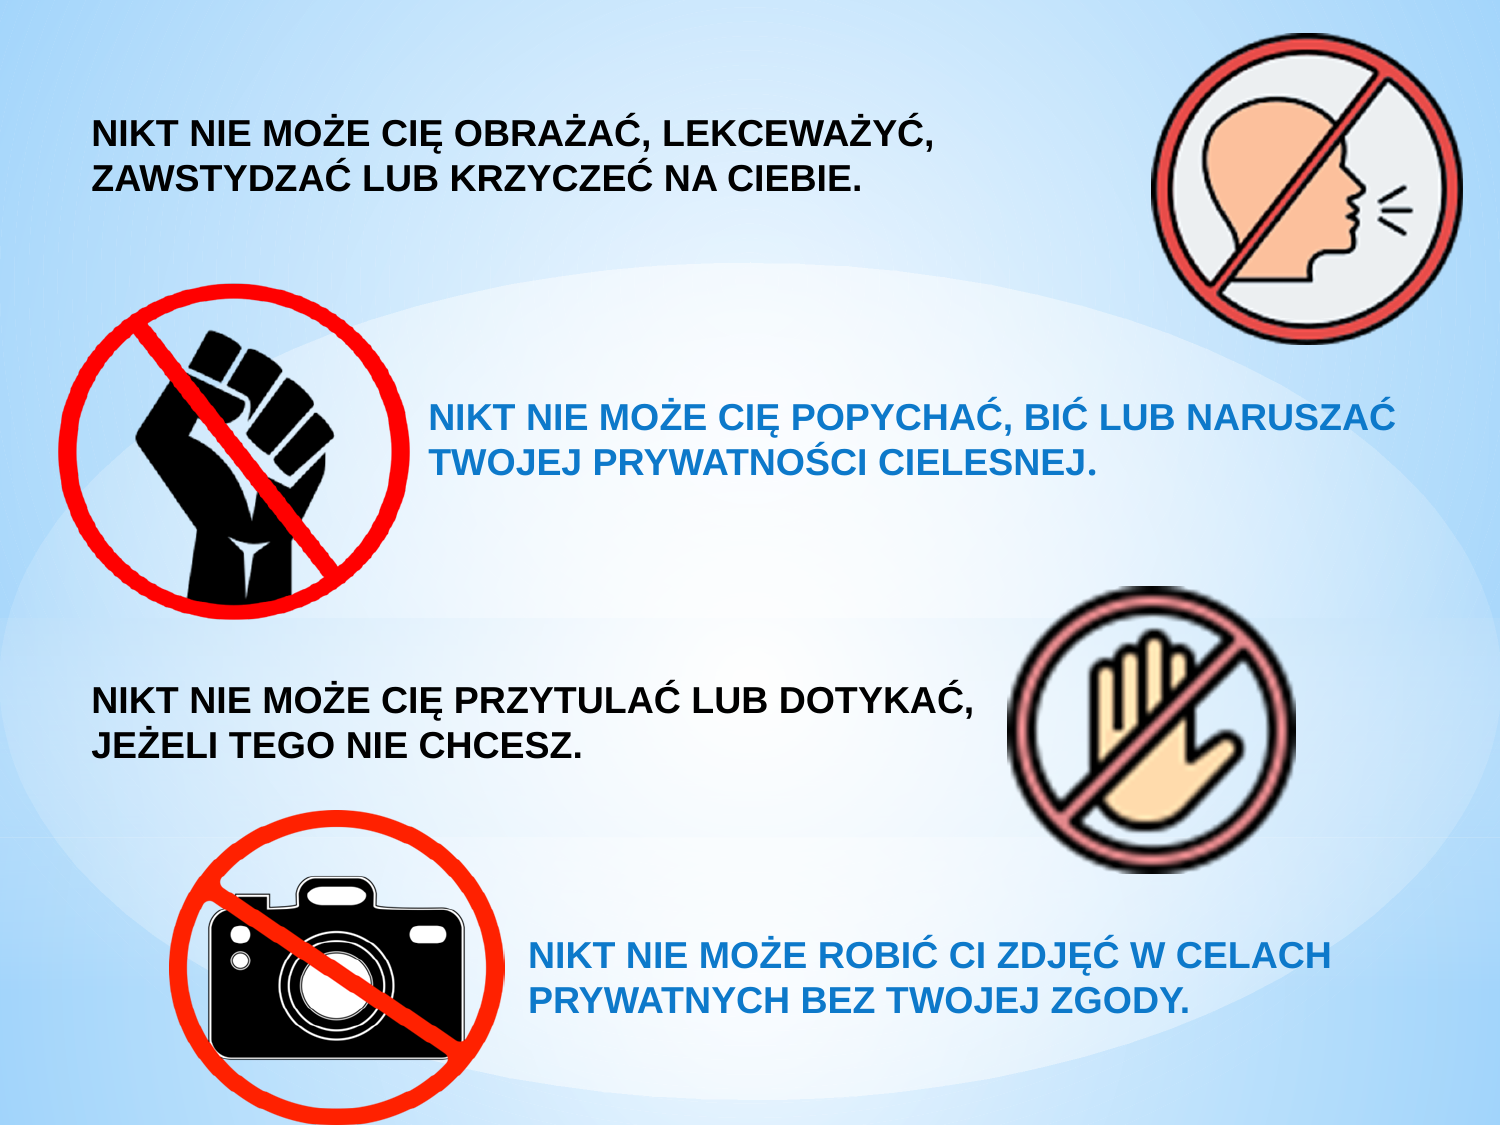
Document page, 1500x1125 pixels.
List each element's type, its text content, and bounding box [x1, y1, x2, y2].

picture [1151, 33, 1463, 346]
picture [52, 271, 414, 633]
picture [1007, 585, 1296, 874]
picture [168, 810, 505, 1125]
text_box NIKT NIE MOŻE CIĘ PRZYTULAĆ LUB DOTYKAĆ, JEŻELI TEGO NIE CHCESZ. [76, 668, 1001, 773]
text_box NIKT NIE MOŻE CIĘ POPYCHAĆ, BIĆ LUB NARUSZAĆ TWOJEJ PRYWATNOŚCI CIELESNEJ. [419, 385, 1489, 490]
text_box NIKT NIE MOŻE ROBIĆ CI ZDJĘĆ W CELACH PRYWATNYCH BEZ TWOJEJ ZGODY. [513, 923, 1435, 1074]
text_box NIKT NIE MOŻE CIĘ OBRAŻAĆ, LEKCEWAŻYĆ, ZAWSTYDZAĆ LUB KRZYCZEĆ NA CIEBIE. [76, 101, 1145, 207]
